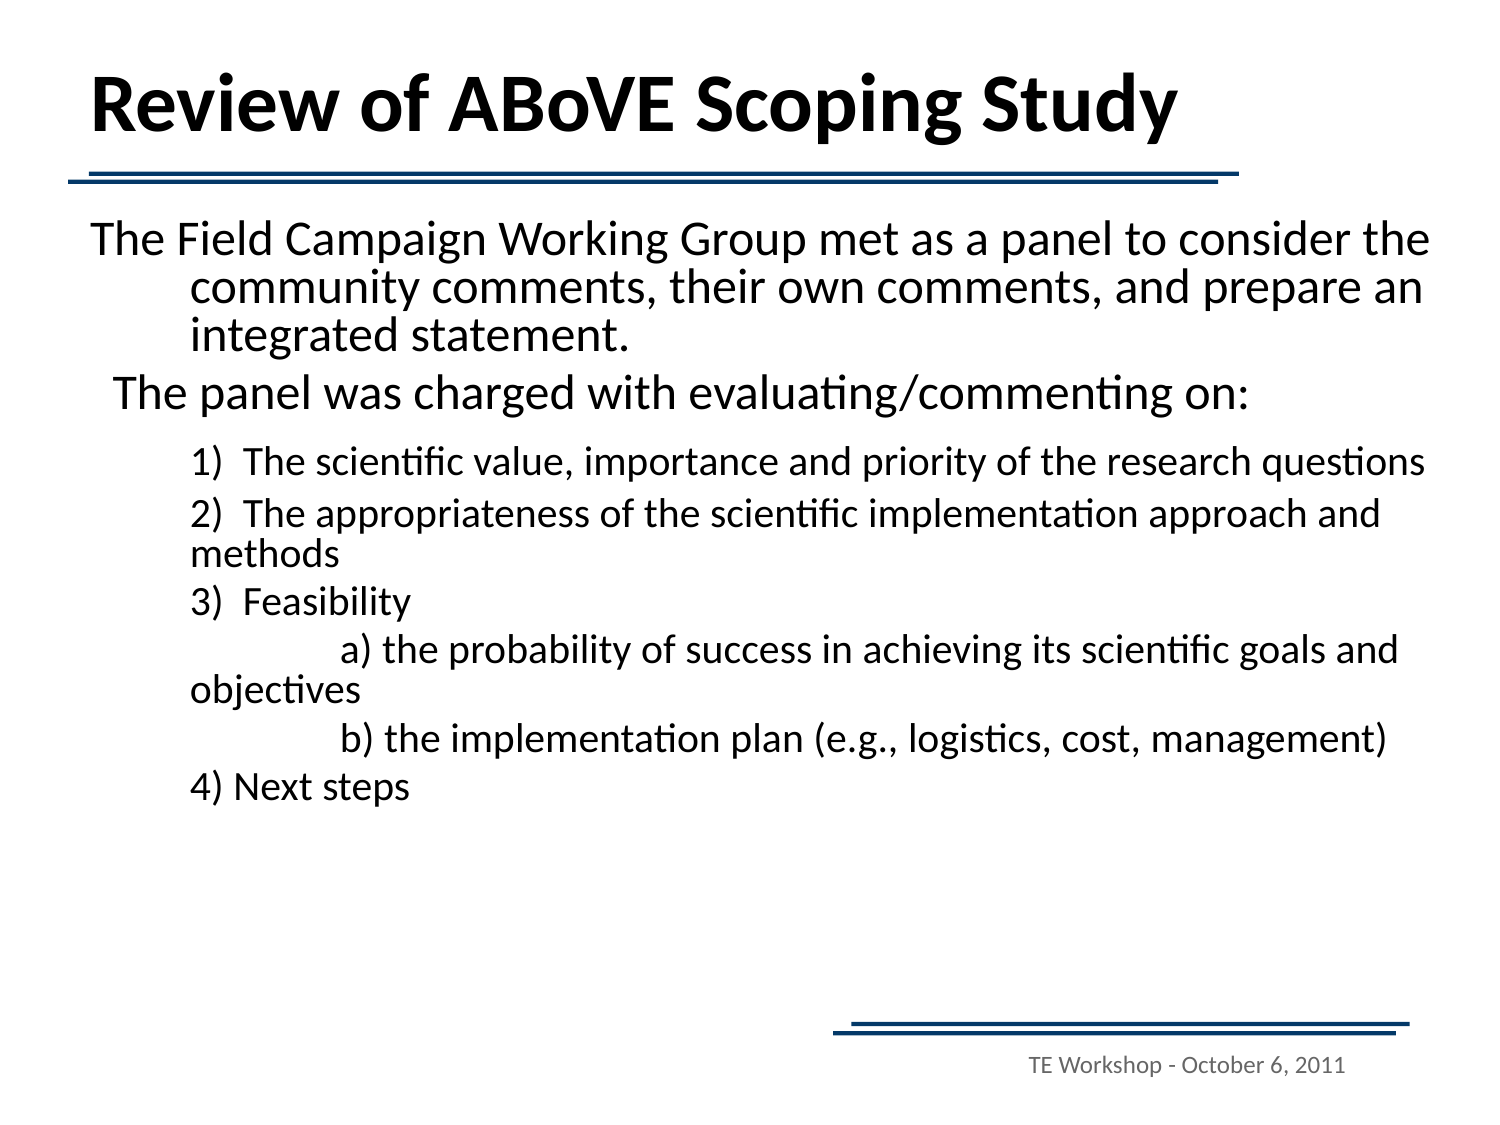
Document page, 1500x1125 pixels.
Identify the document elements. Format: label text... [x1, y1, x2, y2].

list The Field Campaign Working Group met as a panel to consider the community comments, their own comments, and prepare an integrated statement. The panel was charged with evaluating/commenting on: 1) The scientific value, importance and priority of the research questions 2) The appropriateness of the scientific implementation approach and methods 3) Feasibility a) the probability of success in achieving its scientific goals and objectives b) the implementation plan (e.g., logistics, cost, management) 4) Next steps [74, 209, 1465, 953]
footer TE Workshop - October 6, 2011 [950, 1033, 1425, 1094]
title Review of ABoVE Scoping Study [74, 44, 1426, 151]
